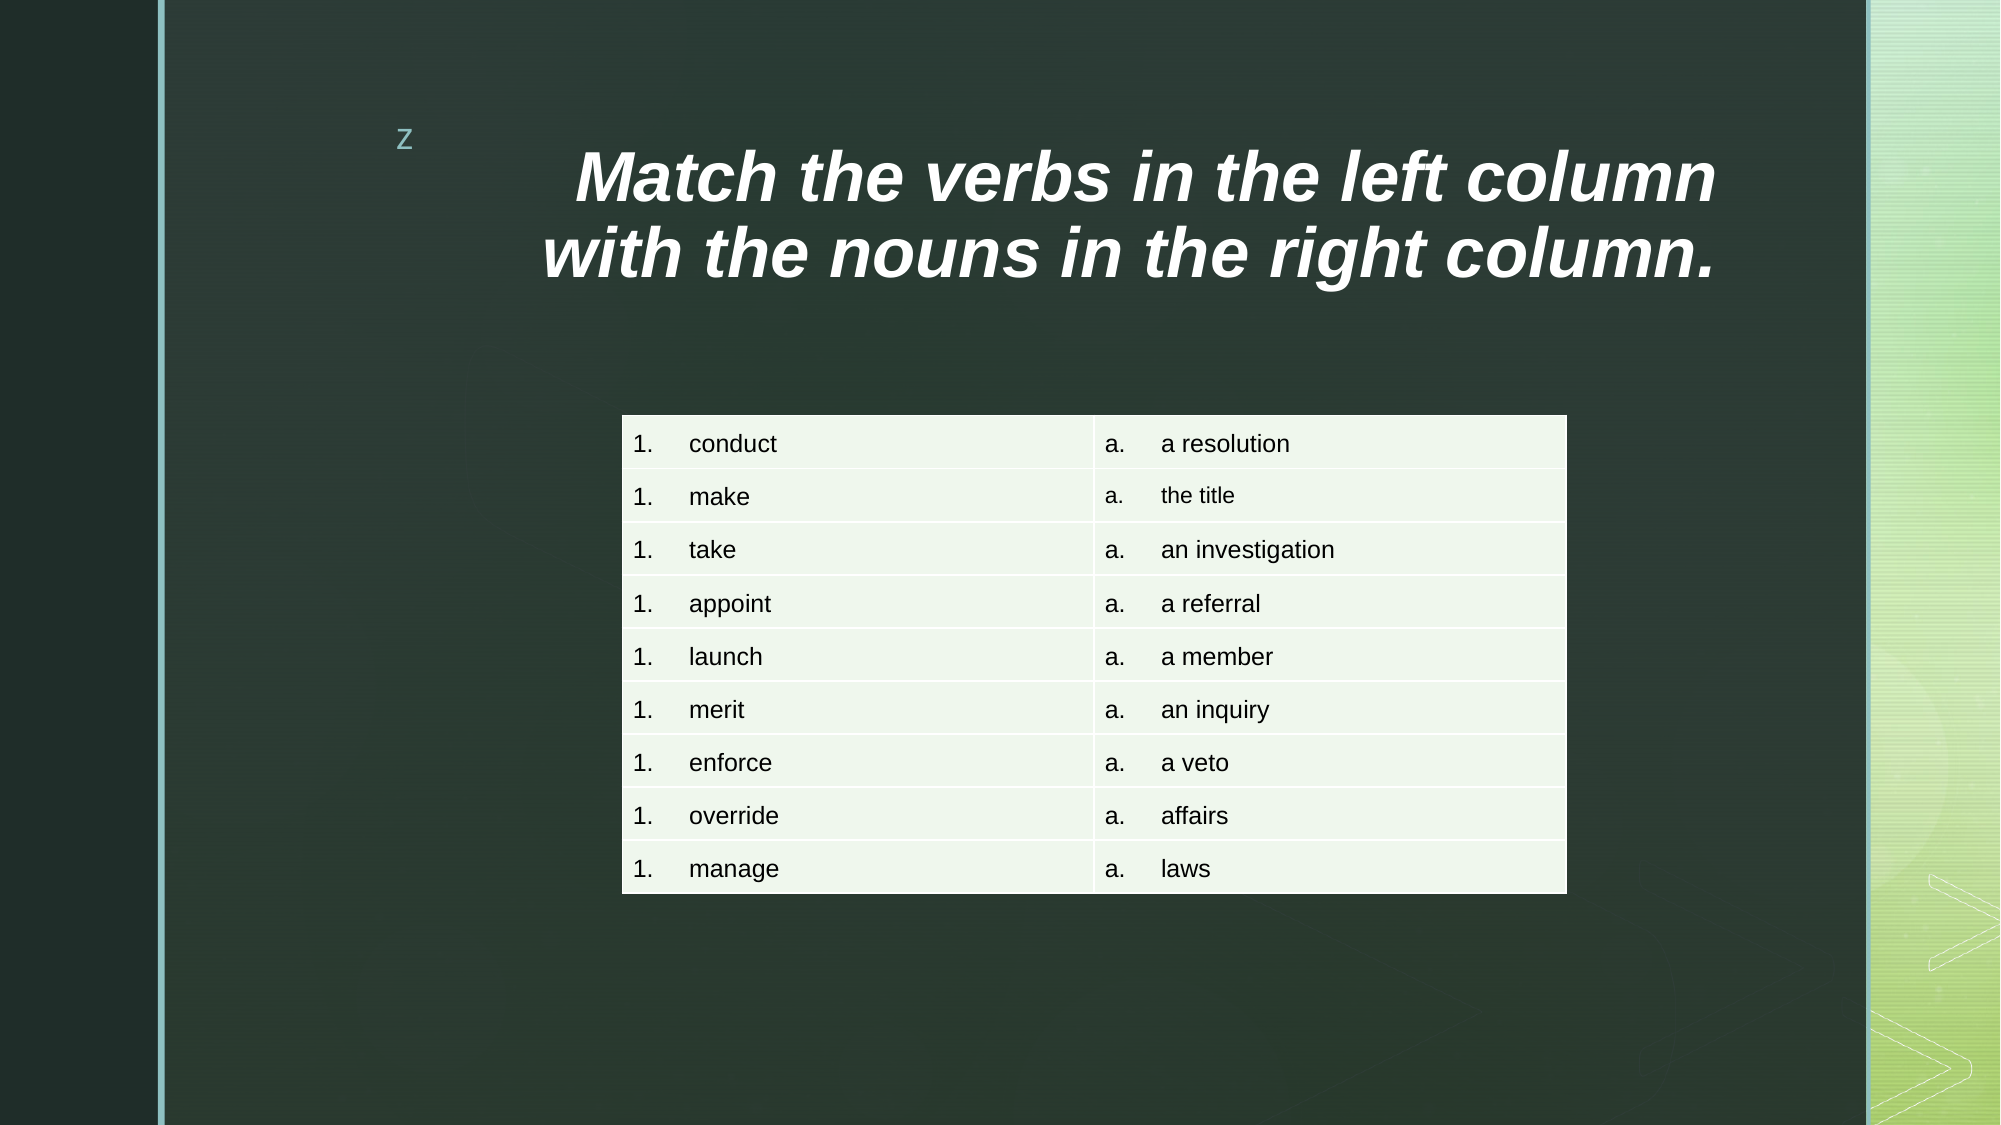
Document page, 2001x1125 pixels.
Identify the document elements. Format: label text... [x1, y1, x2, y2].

table_cell manage [623, 841, 1093, 892]
table_cell override [623, 788, 1093, 839]
table_cell launch [623, 629, 1093, 680]
table_cell a member [1095, 629, 1565, 680]
table_header conduct [623, 416, 1093, 468]
table_cell take [623, 523, 1093, 574]
table_header a resolution [1095, 416, 1565, 468]
table_cell affairs [1095, 788, 1565, 839]
table_cell laws [1095, 841, 1565, 892]
table_cell enforce [623, 735, 1093, 786]
table_cell an inquiry [1095, 682, 1565, 733]
table_cell appoint [623, 576, 1093, 627]
picture [1871, 0, 2001, 1125]
table_cell a referral [1095, 576, 1565, 627]
title Match the verbs in the left column with the nouns in the right column. [428, 132, 1734, 310]
table_cell a veto [1095, 735, 1565, 786]
table_cell an investigation [1095, 523, 1565, 574]
table_cell merit [623, 682, 1093, 733]
table_cell the title [1095, 469, 1565, 521]
table_cell make [623, 469, 1093, 521]
